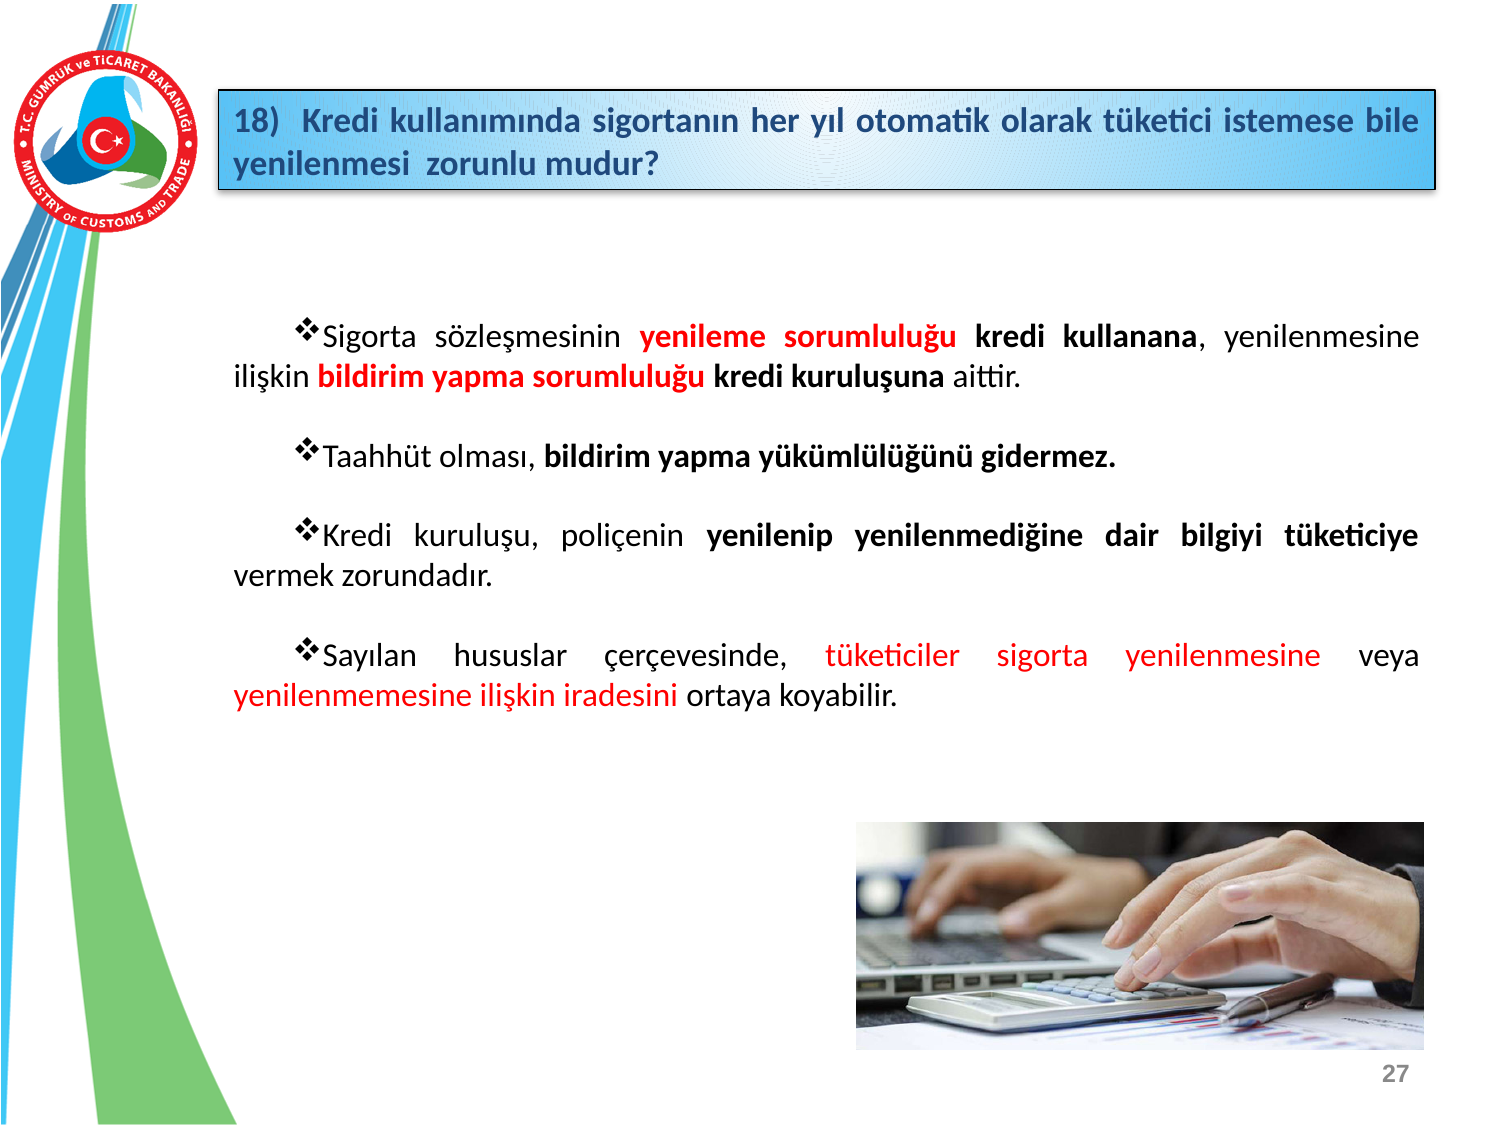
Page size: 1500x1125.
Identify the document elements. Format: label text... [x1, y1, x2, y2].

slide_number 27 [1074, 1054, 1425, 1103]
text_box 18) Kredi kullanımında sigortanın her yıl otomatik olarak tüketici istemese bile yenilenmesi zorunlu mudur? [218, 89, 1436, 190]
list Sigorta sözleşmesinin yenileme sorumluluğu kredi kullanana, yenilenmesine ilişkin bildirim yapma sorumluluğu kredi kuruluşuna aittir. Taahhüt olması, bildirim yapma yükümlülüğünü gidermez. Kredi kuruluşu, poliçenin yenilenip yenilenmediğine dair bilgiyi tüketiciye vermek zorundadır. Sayılan hususlar çerçevesinde, tüketiciler sigorta yenilenmesine veya yenilenmemesine ilişkin iradesini ortaya koyabilir. [218, 207, 1436, 860]
picture [0, 0, 1500, 1125]
